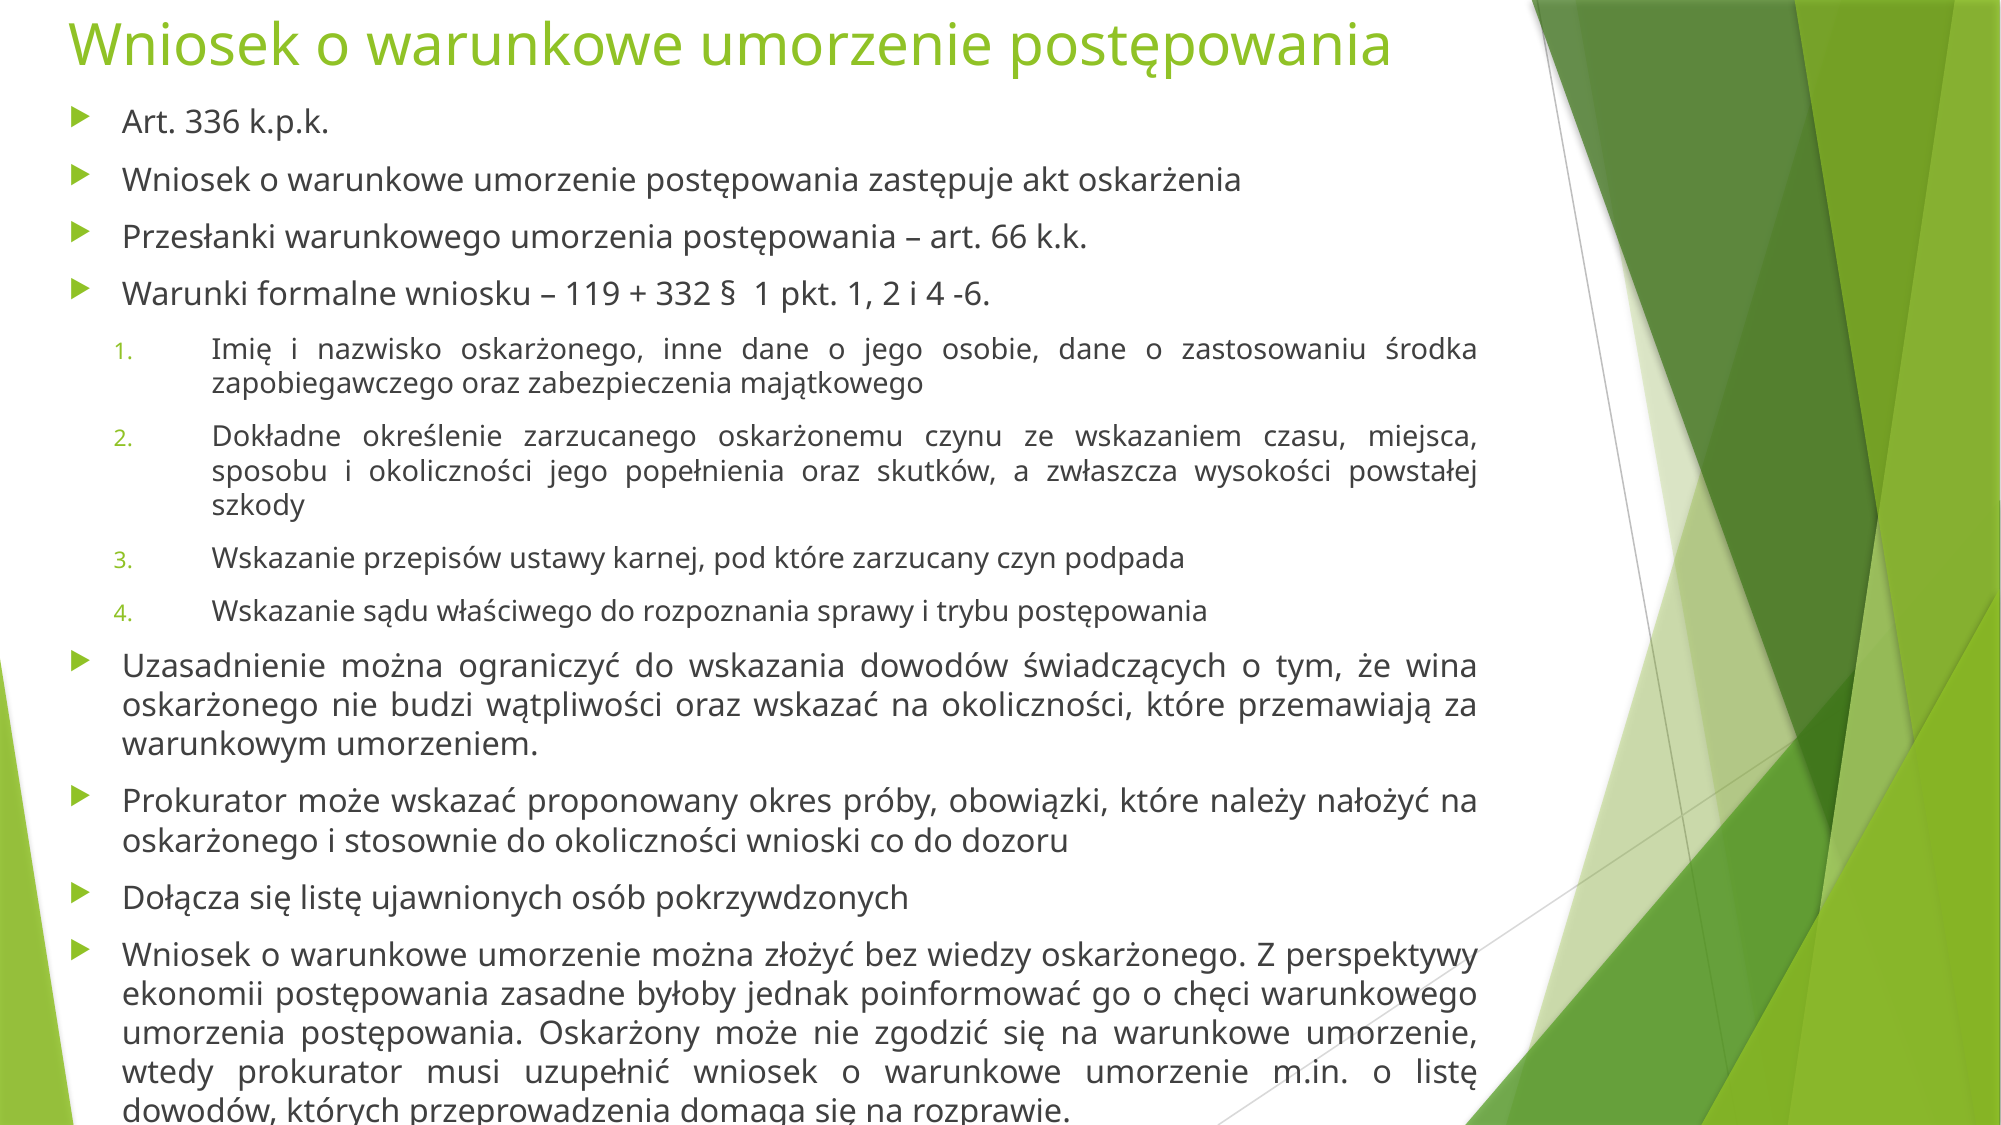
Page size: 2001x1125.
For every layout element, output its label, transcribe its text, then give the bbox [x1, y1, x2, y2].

list Art. 336 k.p.k. Wniosek o warunkowe umorzenie postępowania zastępuje akt oskarżenia Przesłanki warunkowego umorzenia postępowania – art. 66 k.k. Warunki formalne wniosku – 119 + 332 § 1 pkt. 1, 2 i 4 -6. Imię i nazwisko oskarżonego, inne dane o jego osobie, dane o zastosowaniu środka zapobiegawczego oraz zabezpieczenia majątkowego Dokładne określenie zarzucanego oskarżonemu czynu ze wskazaniem czasu, miejsca, sposobu i okoliczności jego popełnienia oraz skutków, a zwłaszcza wysokości powstałej szkody Wskazanie przepisów ustawy karnej, pod które zarzucany czyn podpada Wskazanie sądu właściwego do rozpoznania sprawy i trybu postępowania Uzasadnienie można ograniczyć do wskazania dowodów świadczących o tym, że wina oskarżonego nie budzi wątpliwości oraz wskazać na okoliczności, które przemawiają za warunkowym umorzeniem. Prokurator może wskazać proponowany okres próby, obowiązki, które należy nałożyć na oskarżonego i stosownie do okoliczności wnioski co do dozoru Dołącza się listę ujawnionych osób pokrzywdzonych Wniosek o warunkowe umorzenie można złożyć bez wiedzy oskarżonego. Z perspektywy ekonomii postępowania zasadne byłoby jednak poinformować go o chęci warunkowego umorzenia postępowania. Oskarżony może nie zgodzić się na warunkowe umorzenie, wtedy prokurator musi uzupełnić wniosek o warunkowe umorzenie m.in. o listę dowodów, których przeprowadzenia domaga się na rozprawie. [53, 93, 1495, 1125]
title Wniosek o warunkowe umorzenie postępowania [53, 0, 1560, 94]
